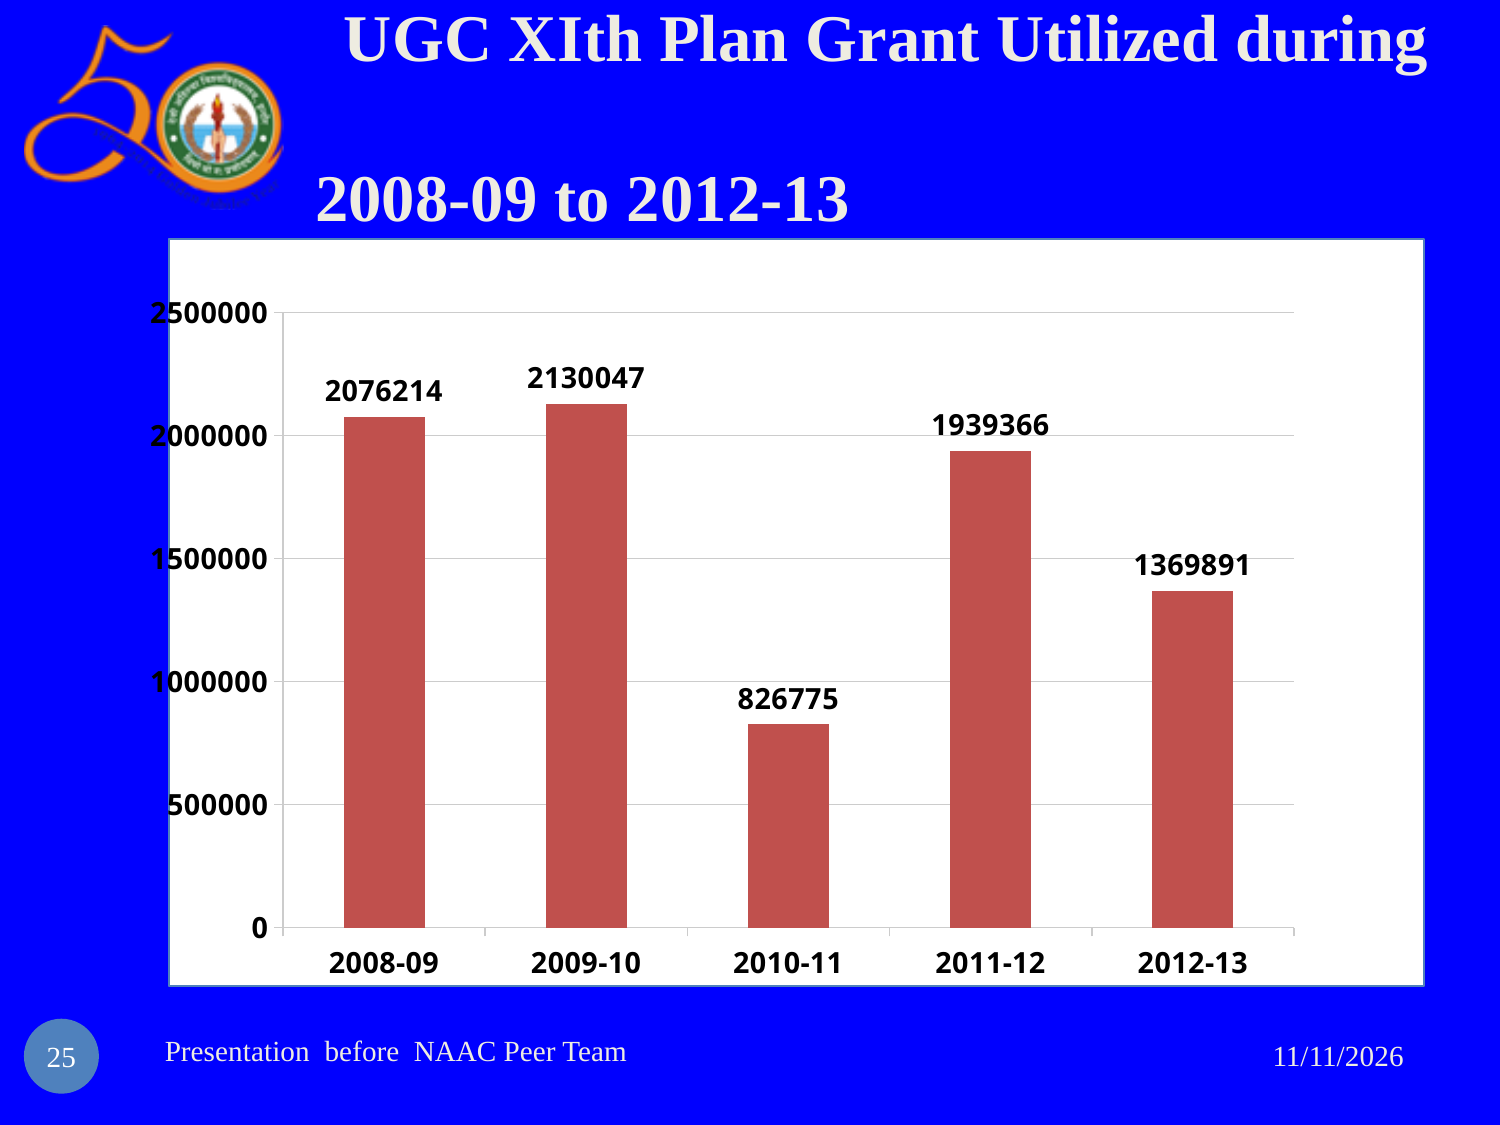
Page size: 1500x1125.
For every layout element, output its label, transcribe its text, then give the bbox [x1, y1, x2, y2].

footer Presentation before NAAC Peer Team [150, 1012, 800, 1088]
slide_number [1012, 1015, 1419, 1094]
slide_number 25 [23, 1018, 99, 1094]
chart [149, 237, 1426, 988]
picture [24, 24, 288, 213]
title UGC XIth Plan Grant Utilized during 2008-09 to 2012-13 [299, 37, 1451, 251]
